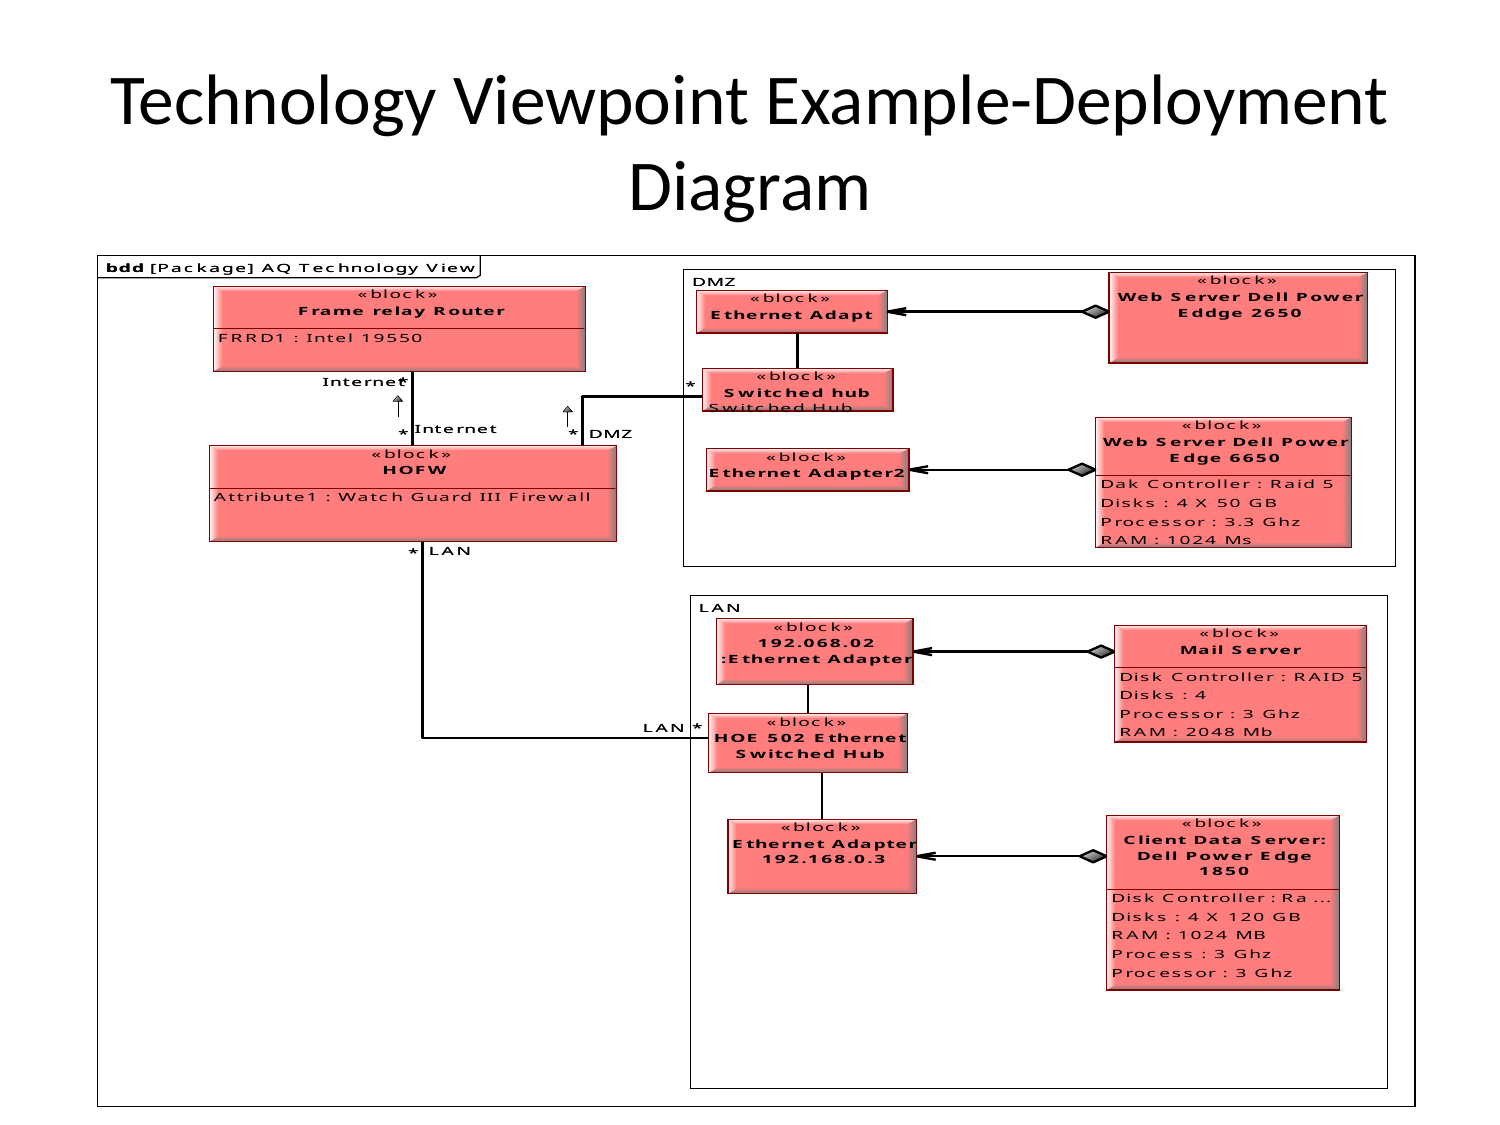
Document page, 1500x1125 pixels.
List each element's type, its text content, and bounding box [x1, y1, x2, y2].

title Technology Viewpoint Example-Deployment Diagram [75, 45, 1425, 233]
picture [87, 249, 1426, 1113]
